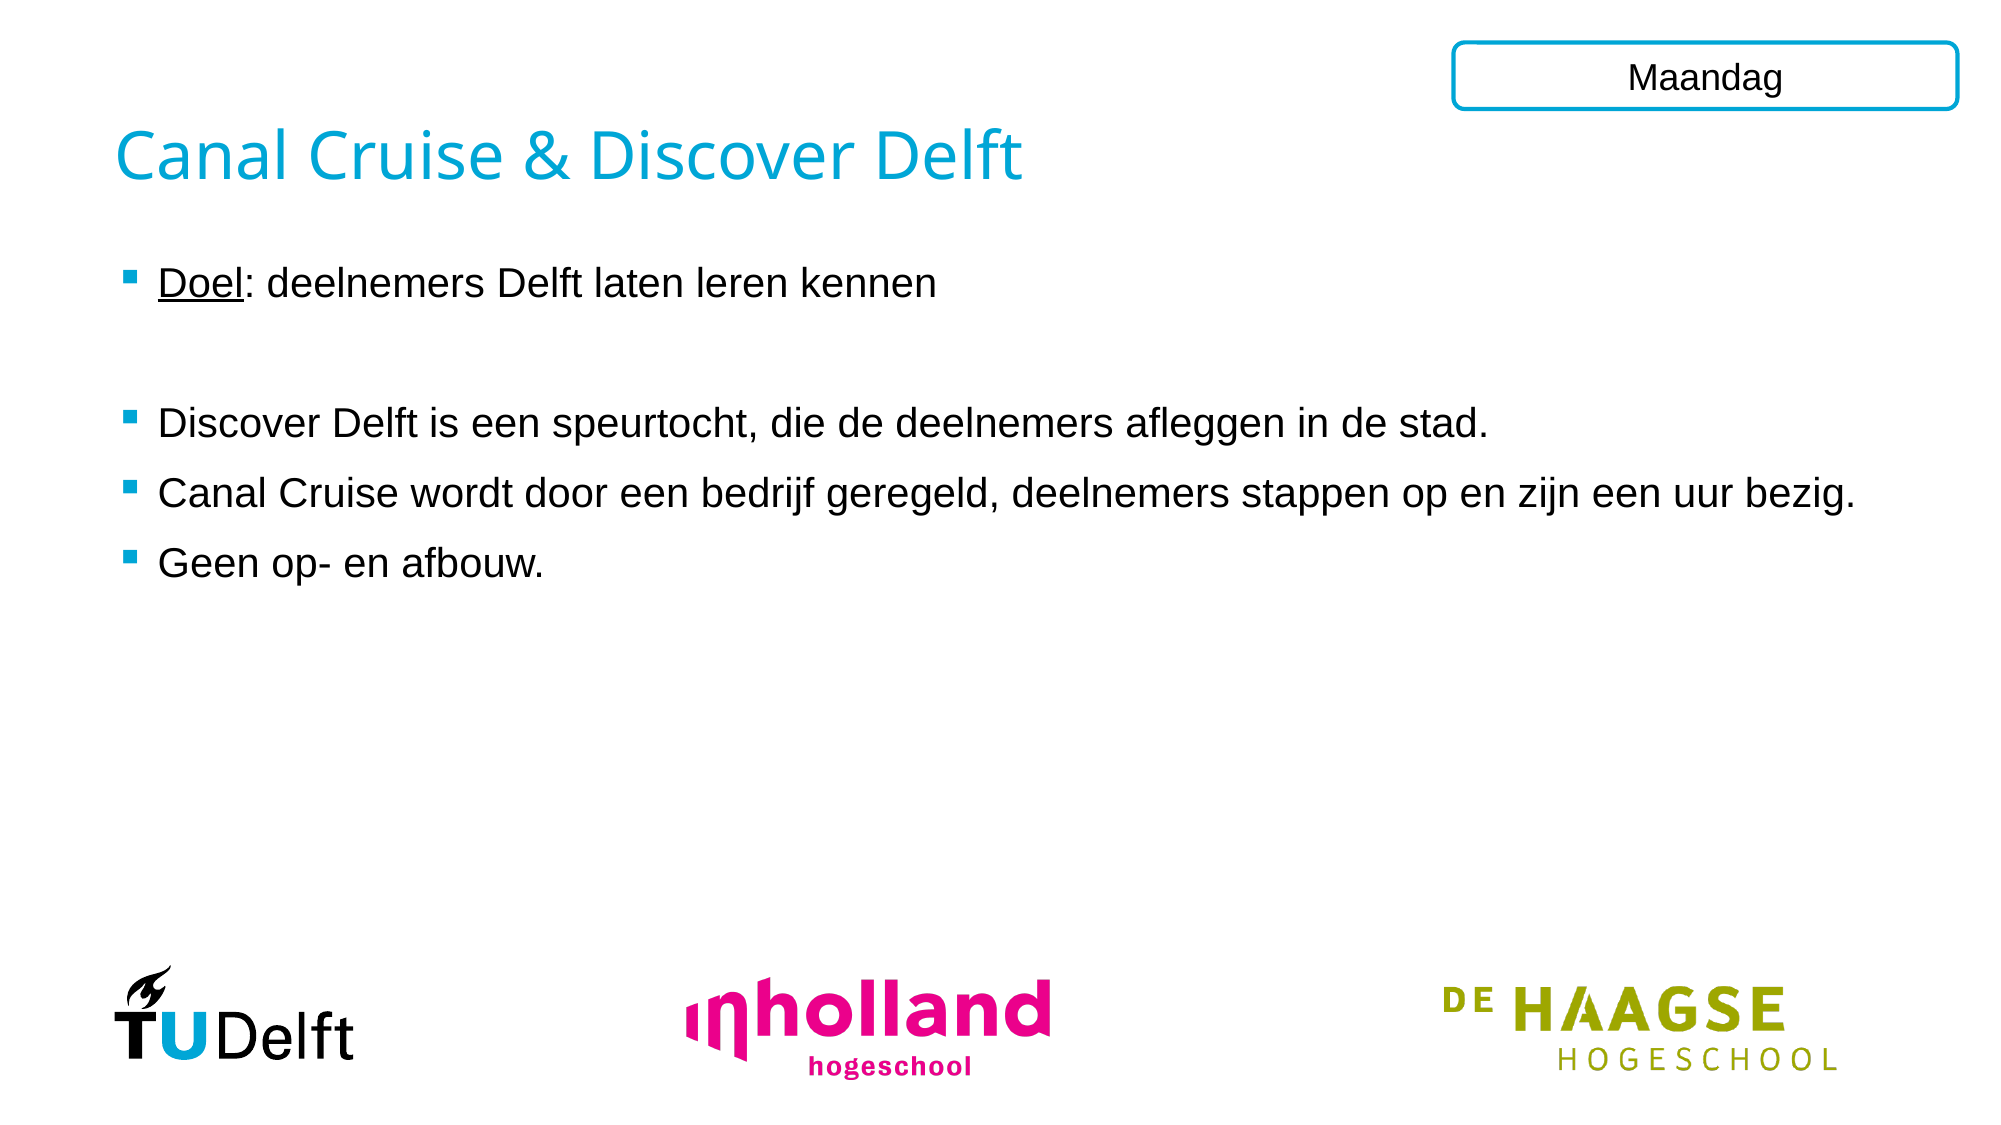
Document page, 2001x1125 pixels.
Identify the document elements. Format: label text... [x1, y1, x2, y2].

title Canal Cruise & Discover Delft [114, 121, 1883, 203]
picture [649, 942, 1086, 1116]
picture [1418, 962, 1860, 1095]
text_box Maandag [1451, 40, 1960, 112]
list Doel: deelnemers Delft laten leren kennen Discover Delft is een speurtocht, die de deelnemers afleggen in de stad. Canal Cruise wordt door een bedrijf geregeld, deelnemers stappen op en zijn een uur bezig. Geen op- en afbouw. [114, 260, 1883, 977]
